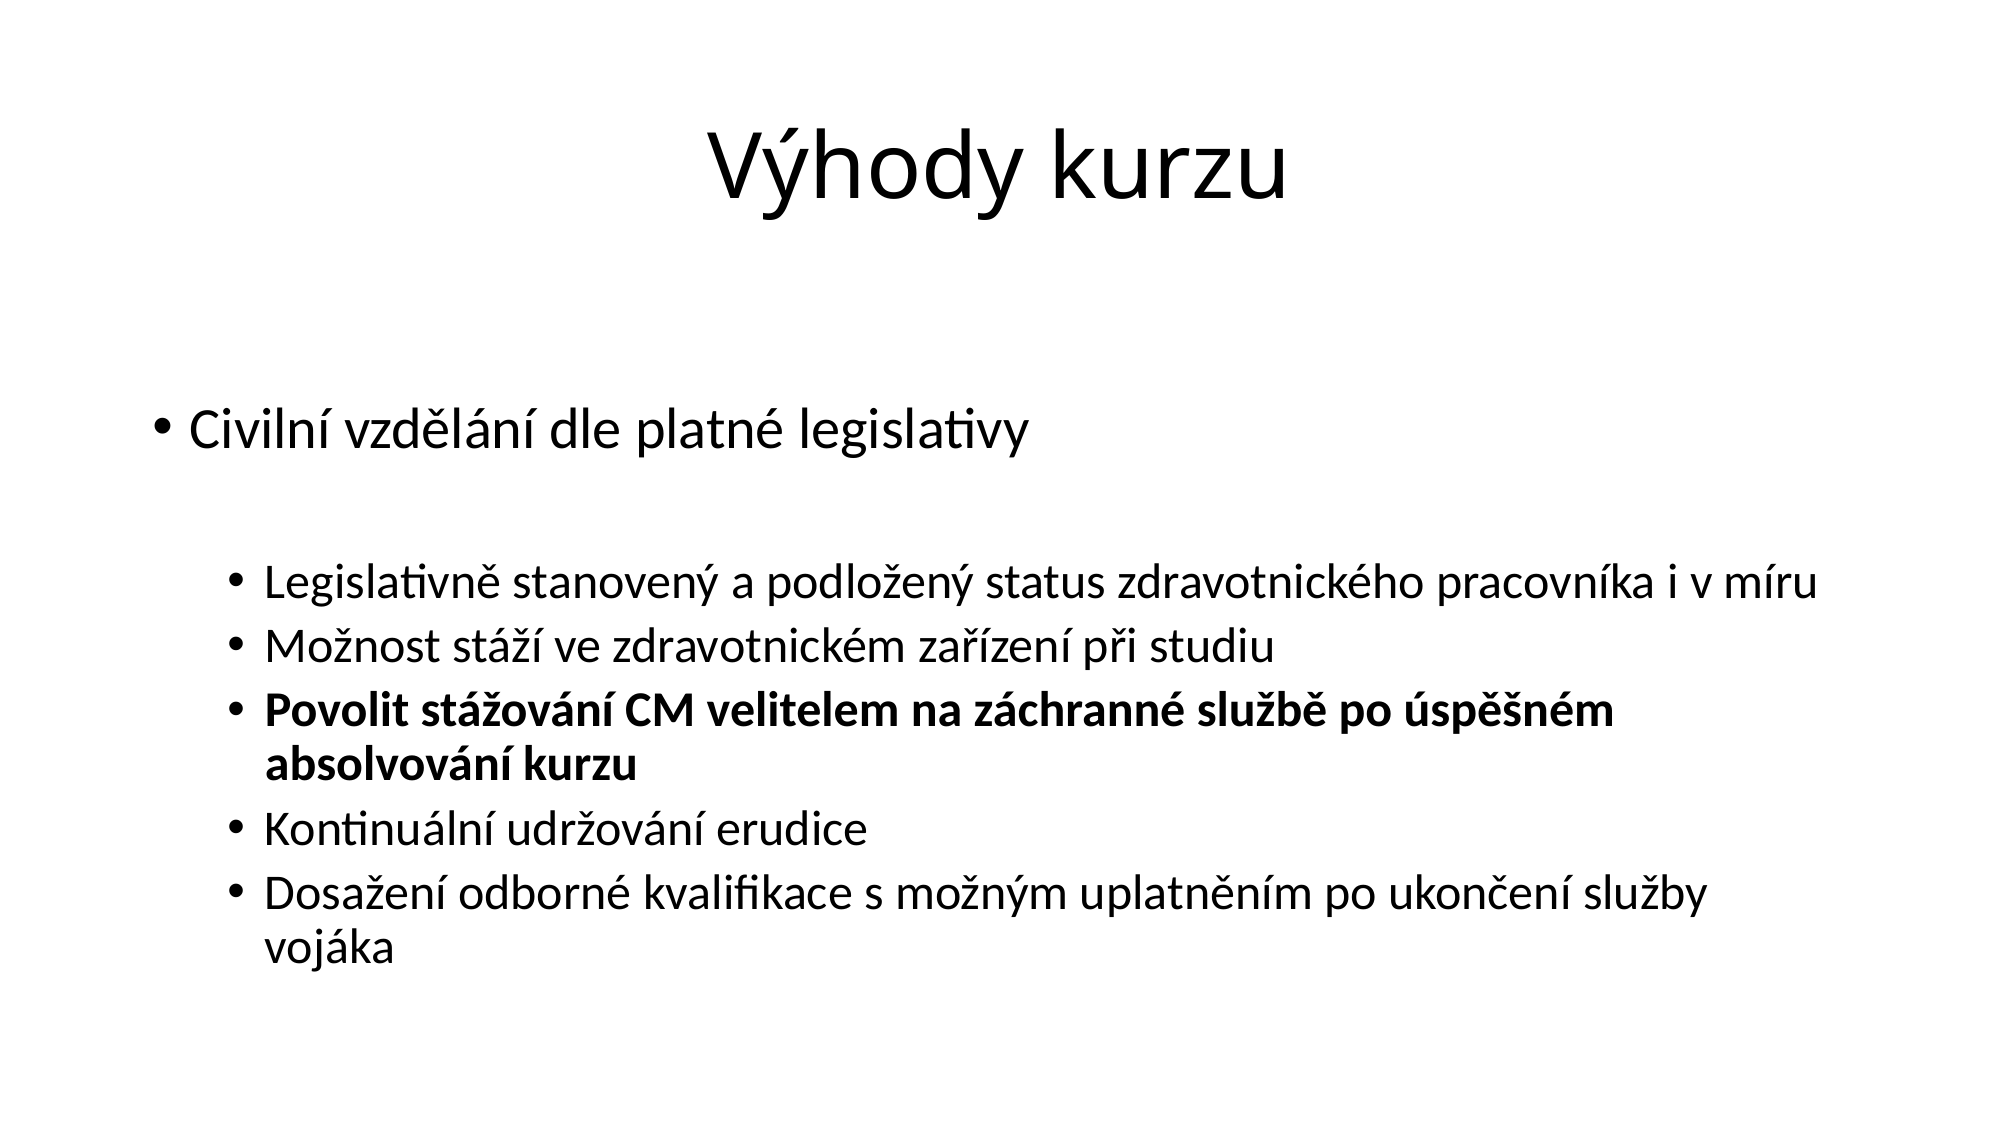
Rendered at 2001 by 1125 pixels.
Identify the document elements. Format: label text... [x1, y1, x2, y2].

title Výhody kurzu [137, 59, 1863, 278]
list Civilní vzdělání dle platné legislativy Legislativně stanovený a podložený status zdravotnického pracovníka i v míru Možnost stáží ve zdravotnickém zařízení při studiu Povolit stážování CM velitelem na záchranné službě po úspěšném absolvování kurzu Kontinuální udržování erudice Dosažení odborné kvalifikace s možným uplatněním po ukončení služby vojáka [137, 299, 1863, 1014]
